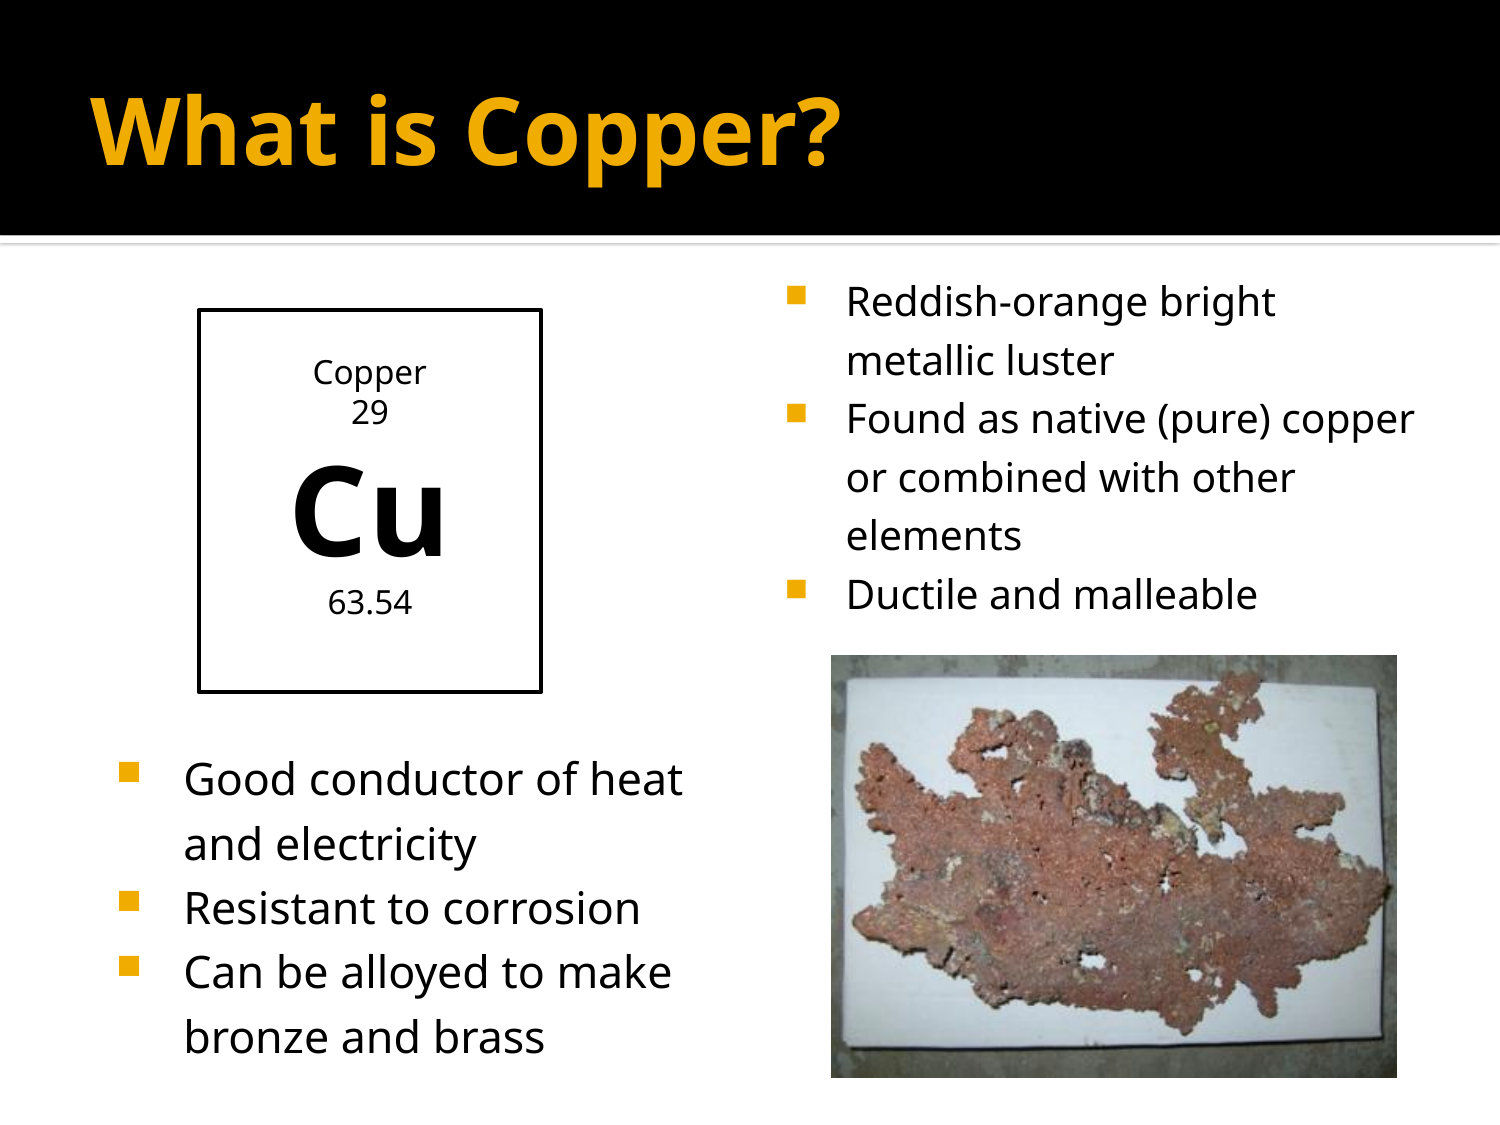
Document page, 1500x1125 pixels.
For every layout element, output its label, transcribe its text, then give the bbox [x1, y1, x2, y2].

list Reddish-orange bright metallic luster Found as native (pure) copper or combined with other elements Ductile and malleable [768, 250, 1432, 634]
title What is Copper? [75, 24, 1425, 231]
picture [831, 655, 1397, 1078]
text_box Copper 29 Cu 63.54 [198, 309, 542, 693]
list Good conductor of heat and electricity Resistant to corrosion Can be alloyed to make bronze and brass [106, 724, 769, 1078]
